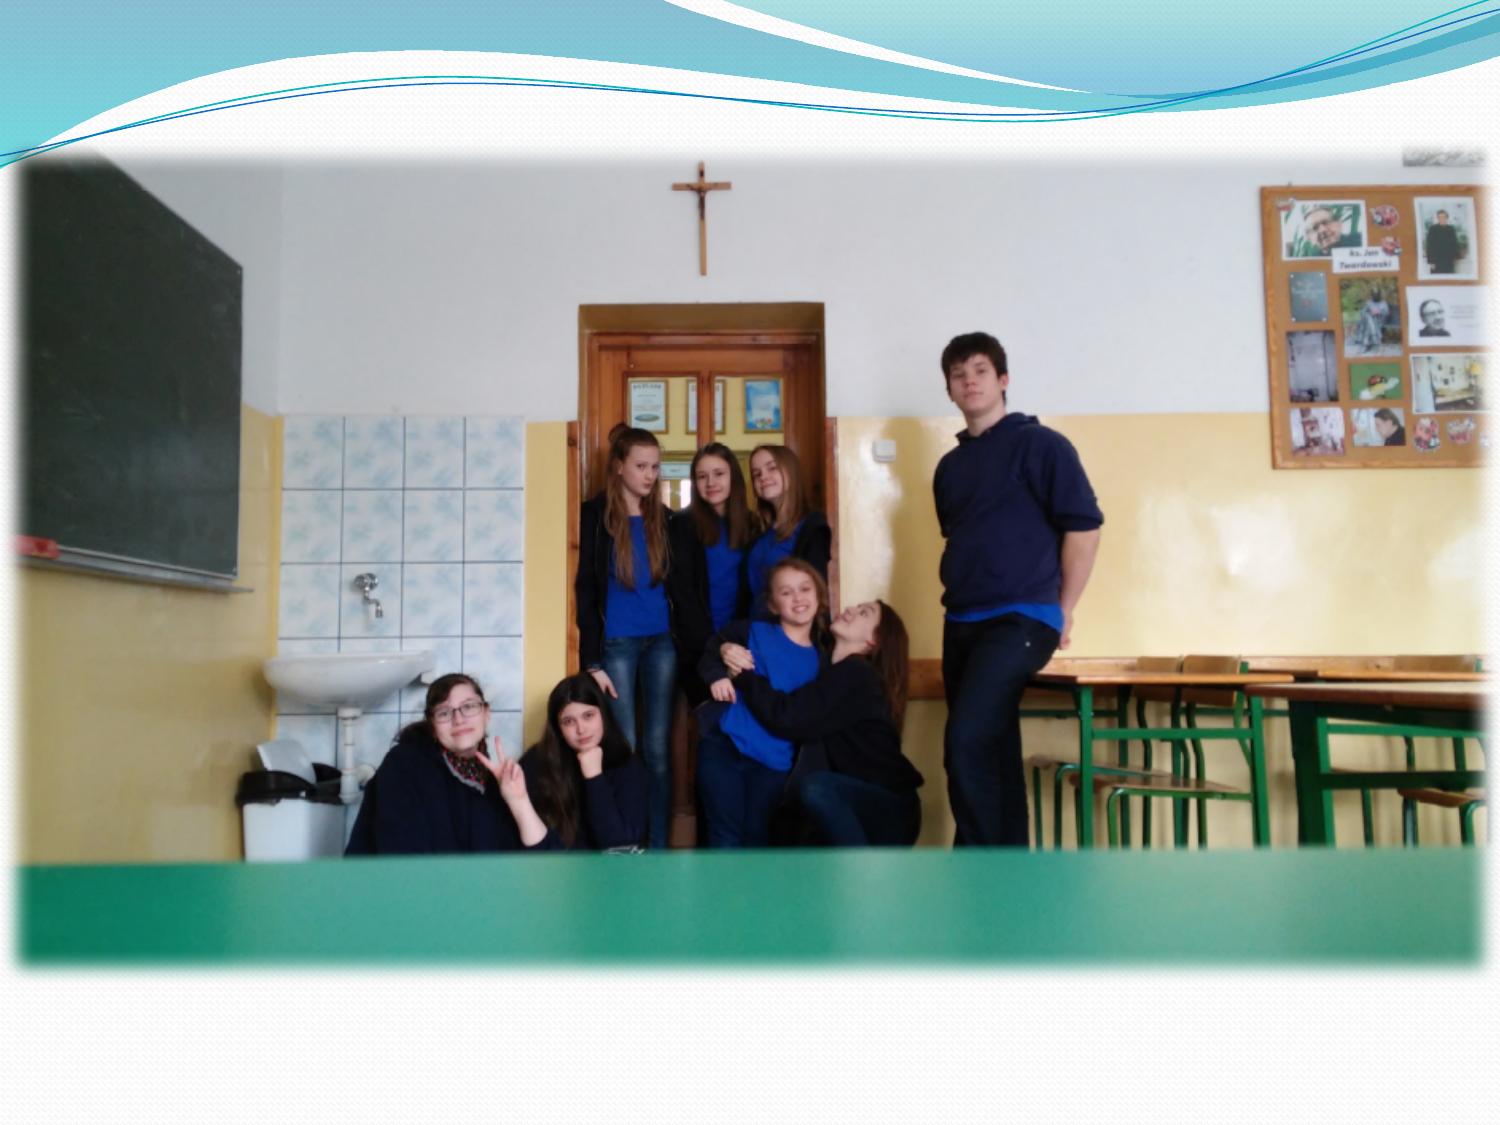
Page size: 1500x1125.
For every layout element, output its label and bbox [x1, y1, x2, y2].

picture [0, 140, 1500, 985]
